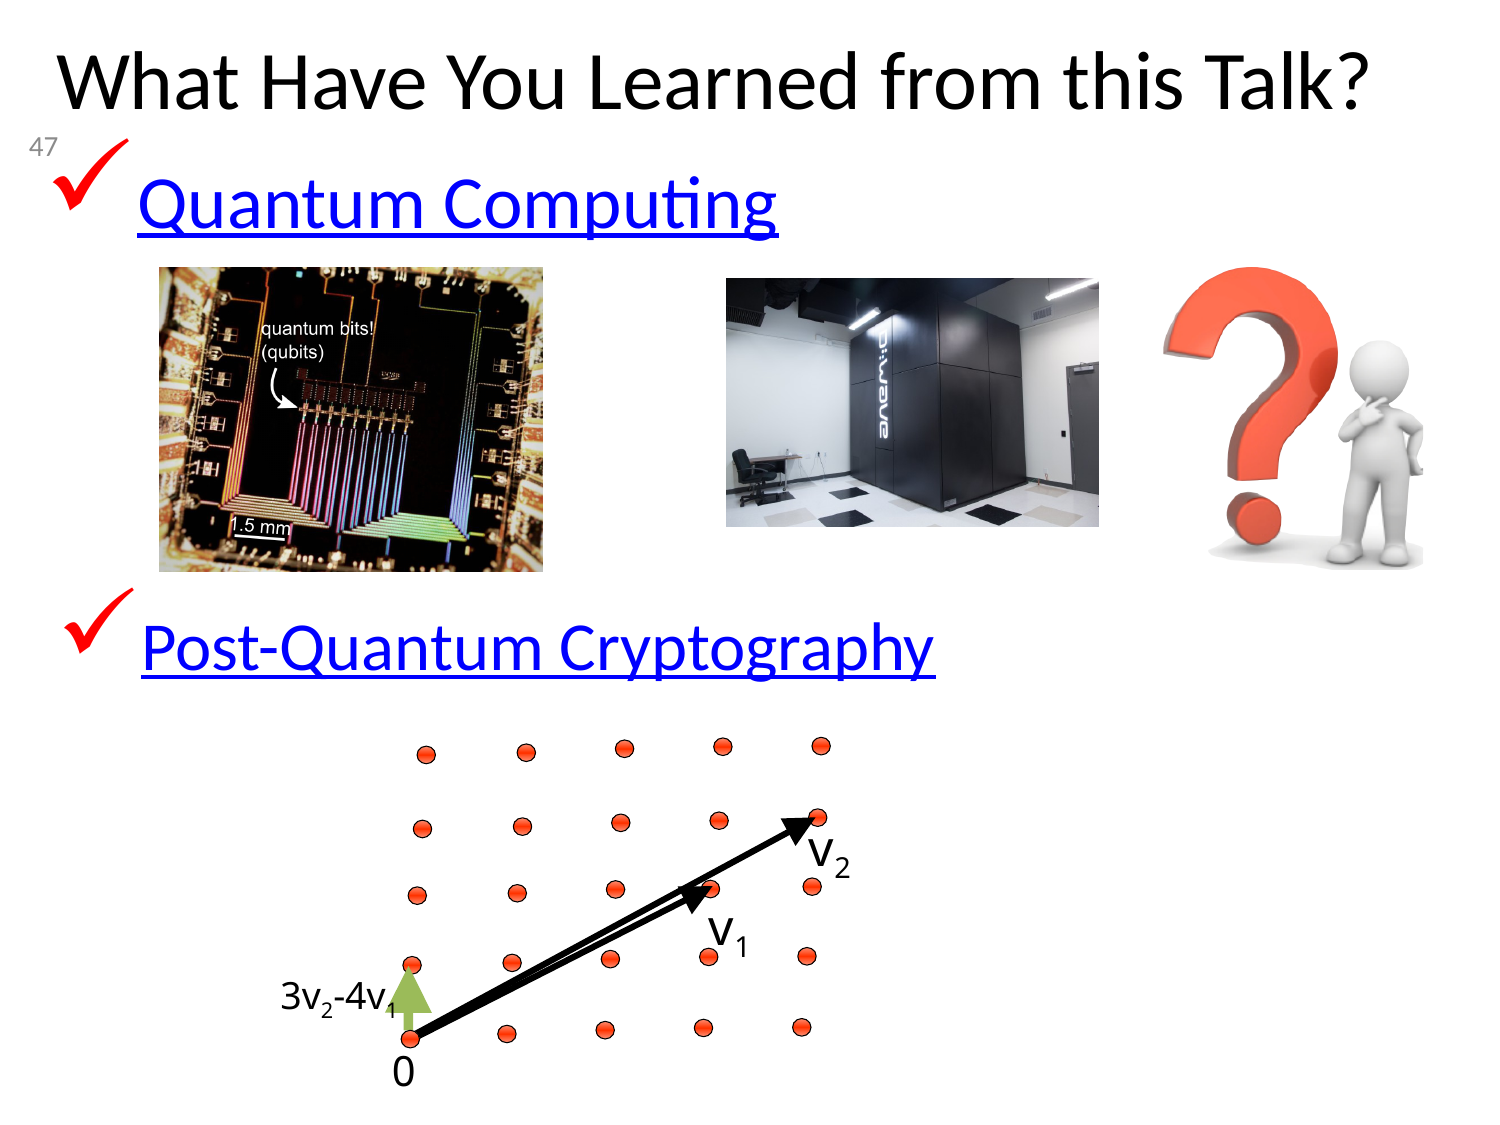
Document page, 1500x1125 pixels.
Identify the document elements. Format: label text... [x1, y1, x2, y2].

picture [159, 266, 544, 572]
picture [726, 278, 1099, 528]
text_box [253, 736, 916, 1078]
text_box Post-Quantum Cryptography [41, 586, 1329, 716]
text_box Quantum Computing [29, 137, 1353, 421]
title What Have You Learned from this Talk? [41, 19, 1471, 172]
picture [1163, 266, 1424, 570]
